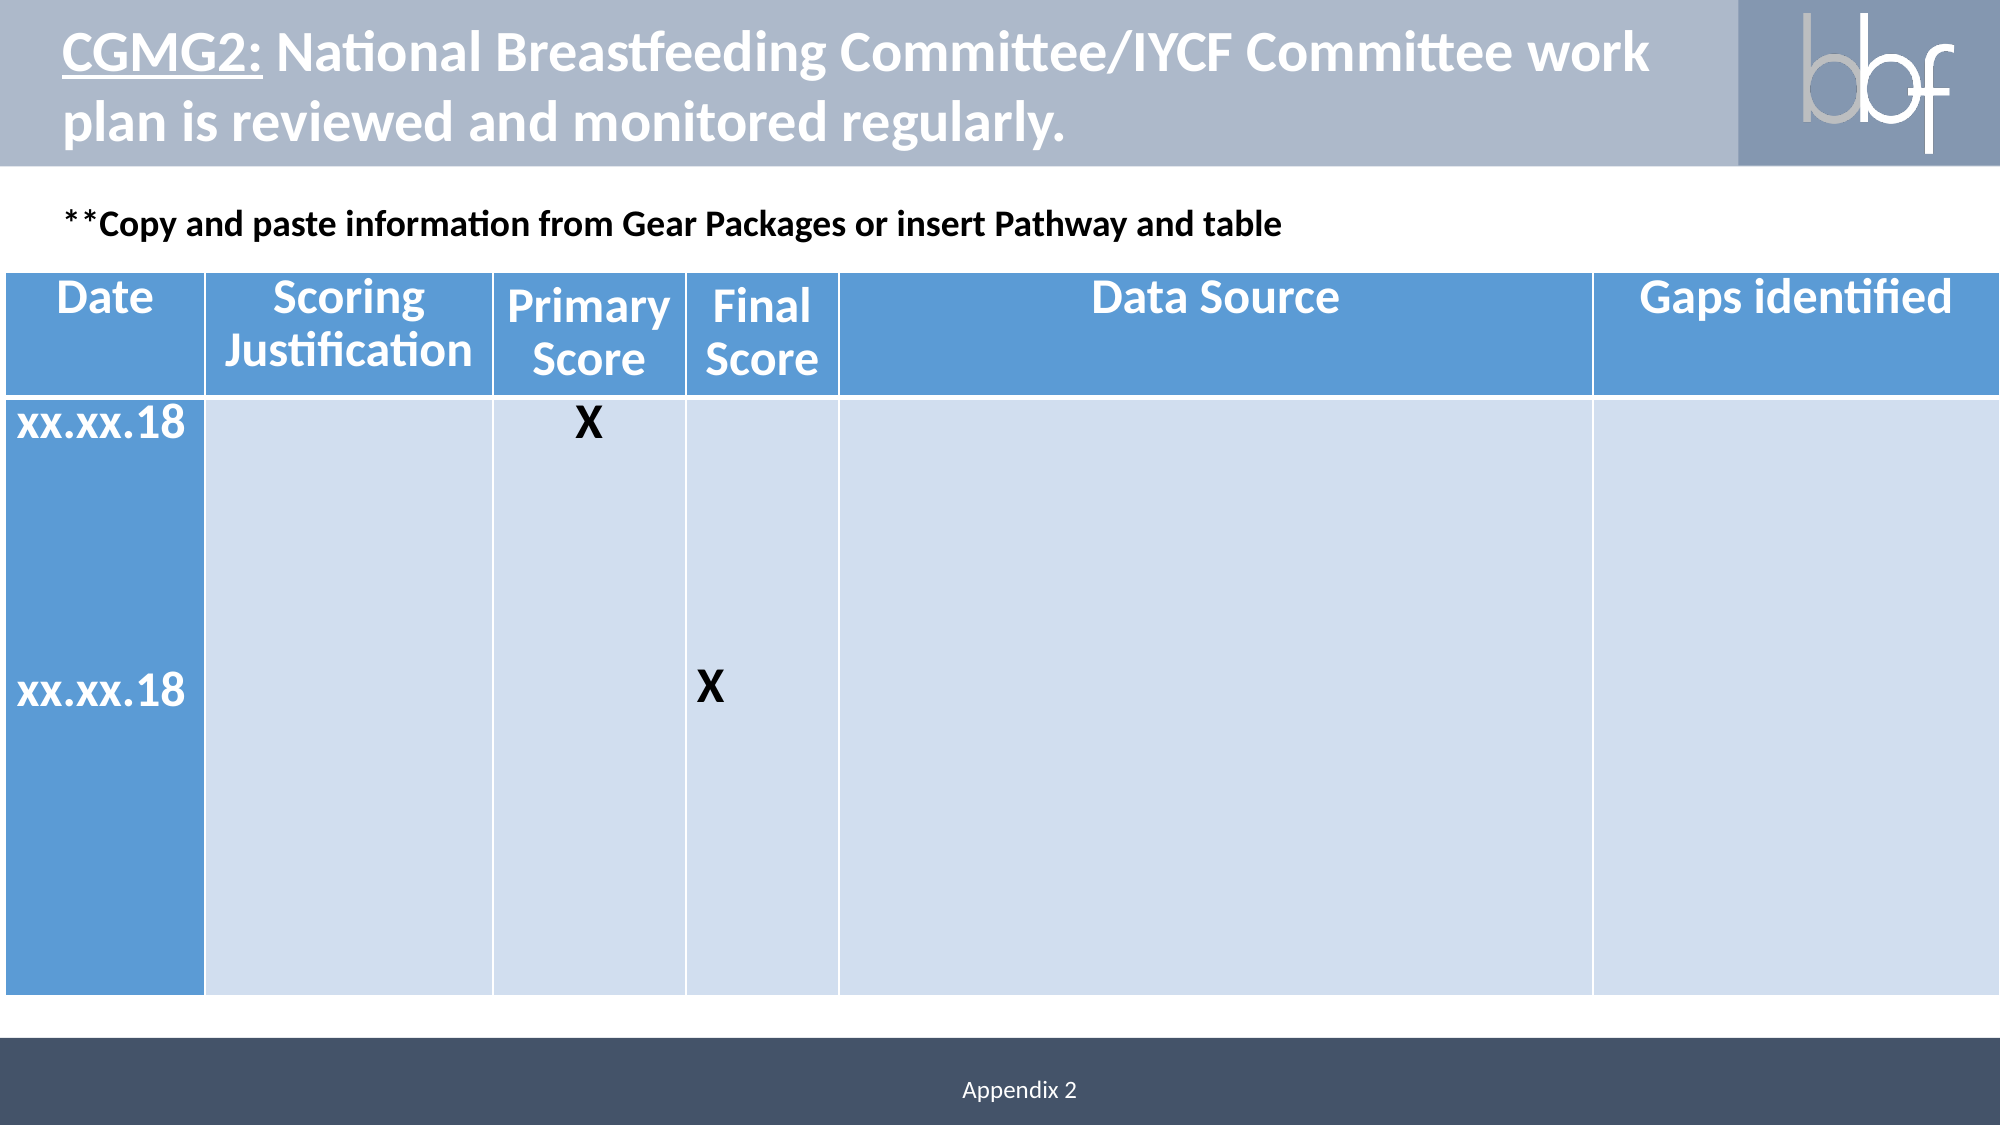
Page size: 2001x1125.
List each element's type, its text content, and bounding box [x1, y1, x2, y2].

table_header Primary Score [494, 273, 685, 395]
table_header Scoring Justification [206, 273, 492, 395]
table_header Gaps identified [1594, 273, 1999, 395]
text_box **Copy and paste information from Gear Packages or insert Pathway and table [47, 188, 1732, 252]
table_header Final Score [687, 273, 838, 395]
table_header Data Source [840, 273, 1592, 395]
footer Appendix 2 [358, 1058, 1682, 1119]
table_cell X [494, 400, 685, 995]
table_cell [206, 400, 492, 995]
table_cell [1594, 400, 1999, 995]
table_cell [840, 400, 1592, 995]
title CGMG2: National Breastfeeding Committee/IYCF Committee work plan is reviewed and monitored regularly. [47, 23, 1703, 144]
table_cell X [687, 400, 838, 995]
table_cell xx.xx.18 xx.xx.18 [6, 400, 204, 995]
table_header Date [6, 273, 204, 395]
